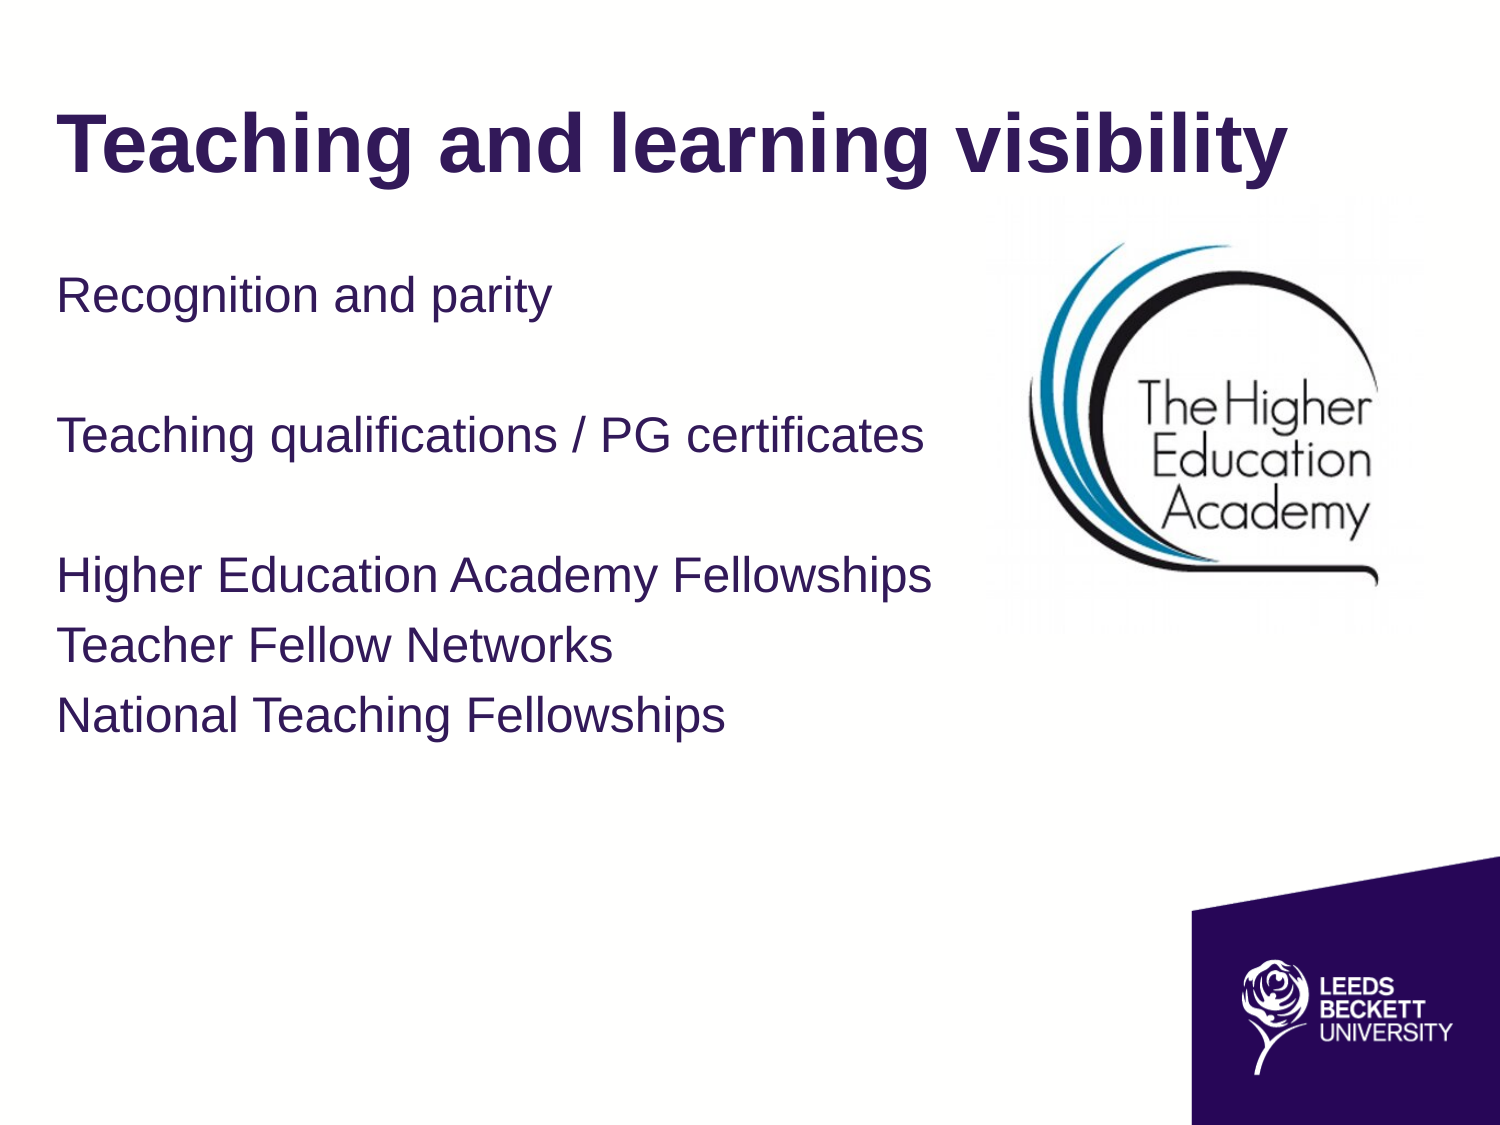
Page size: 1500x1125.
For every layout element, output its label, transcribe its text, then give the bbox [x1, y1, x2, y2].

list Recognition and parity Teaching qualifications / PG certificates Higher Education Academy Fellowships Teacher Fellow Networks National Teaching Fellowships [41, 255, 1400, 953]
title Teaching and learning visibility [41, 45, 1471, 233]
picture [0, 0, 1500, 1125]
